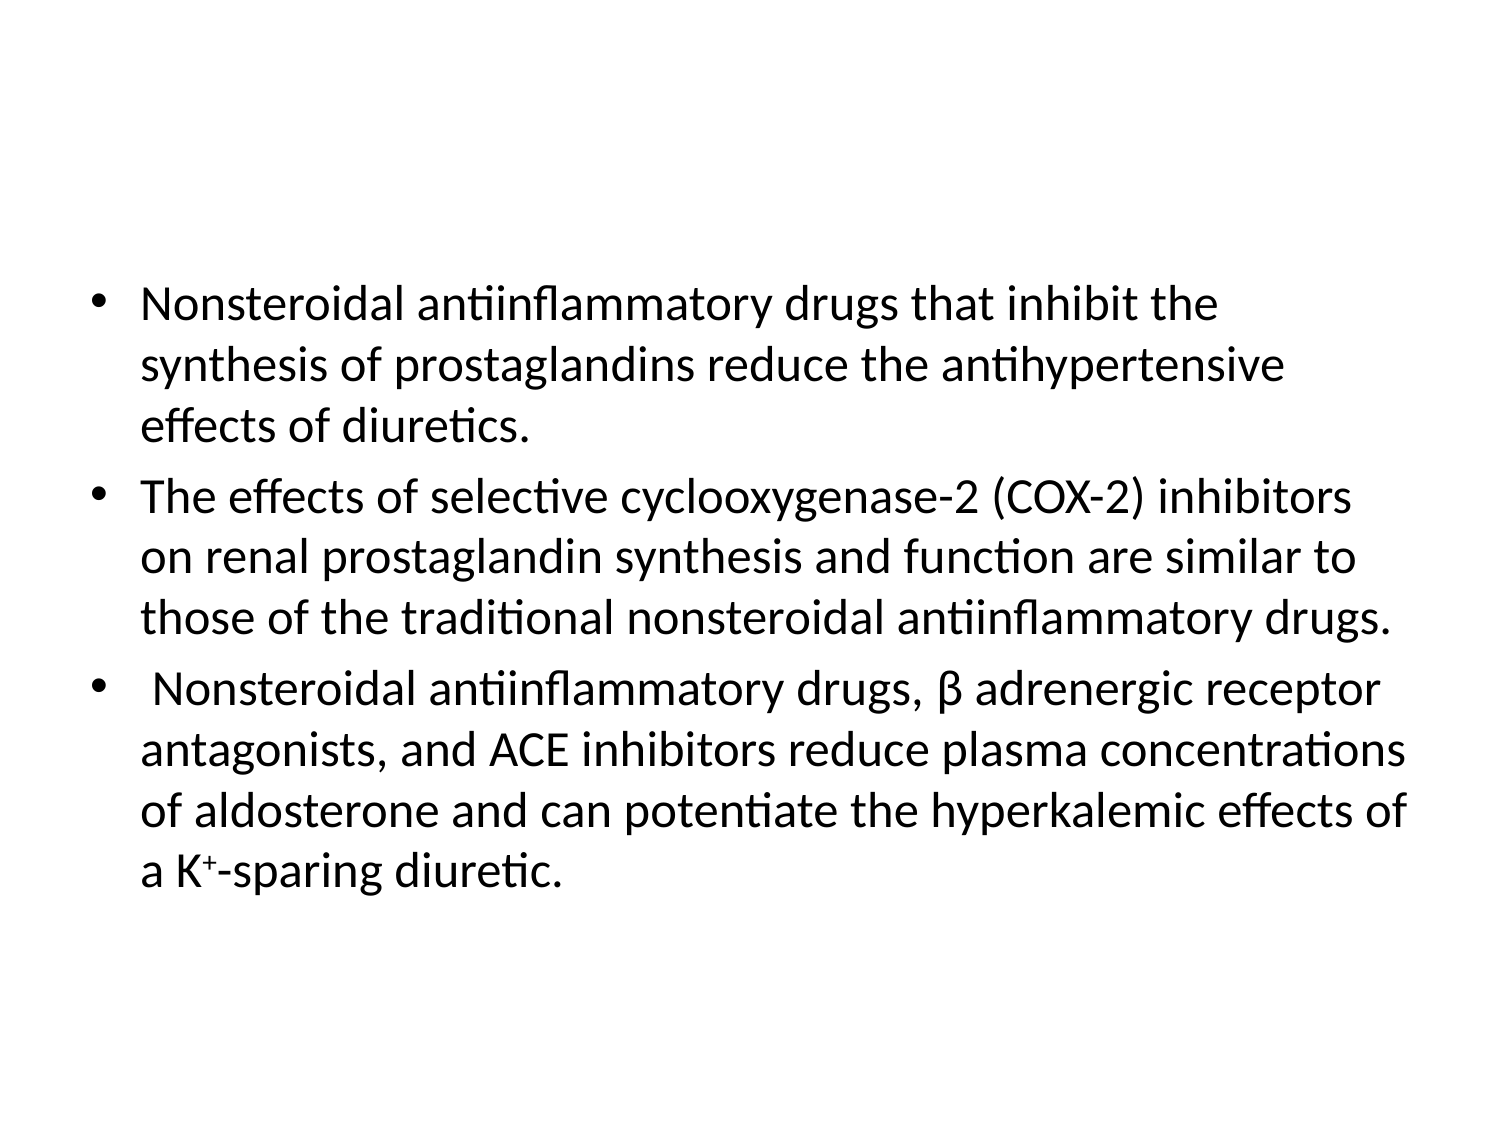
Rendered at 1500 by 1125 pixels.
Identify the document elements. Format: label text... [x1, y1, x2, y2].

list Nonsteroidal antiinflammatory drugs that inhibit the synthesis of prostaglandins reduce the antihypertensive effects of diuretics. The effects of selective cyclooxygenase-2 (COX-2) inhibitors on renal prostaglandin synthesis and function are similar to those of the traditional nonsteroidal antiinflammatory drugs. Nonsteroidal antiinflammatory drugs, β adrenergic receptor antagonists, and ACE inhibitors reduce plasma concentrations of aldosterone and can potentiate the hyperkalemic effects of a K+-sparing diuretic. [75, 262, 1425, 1005]
